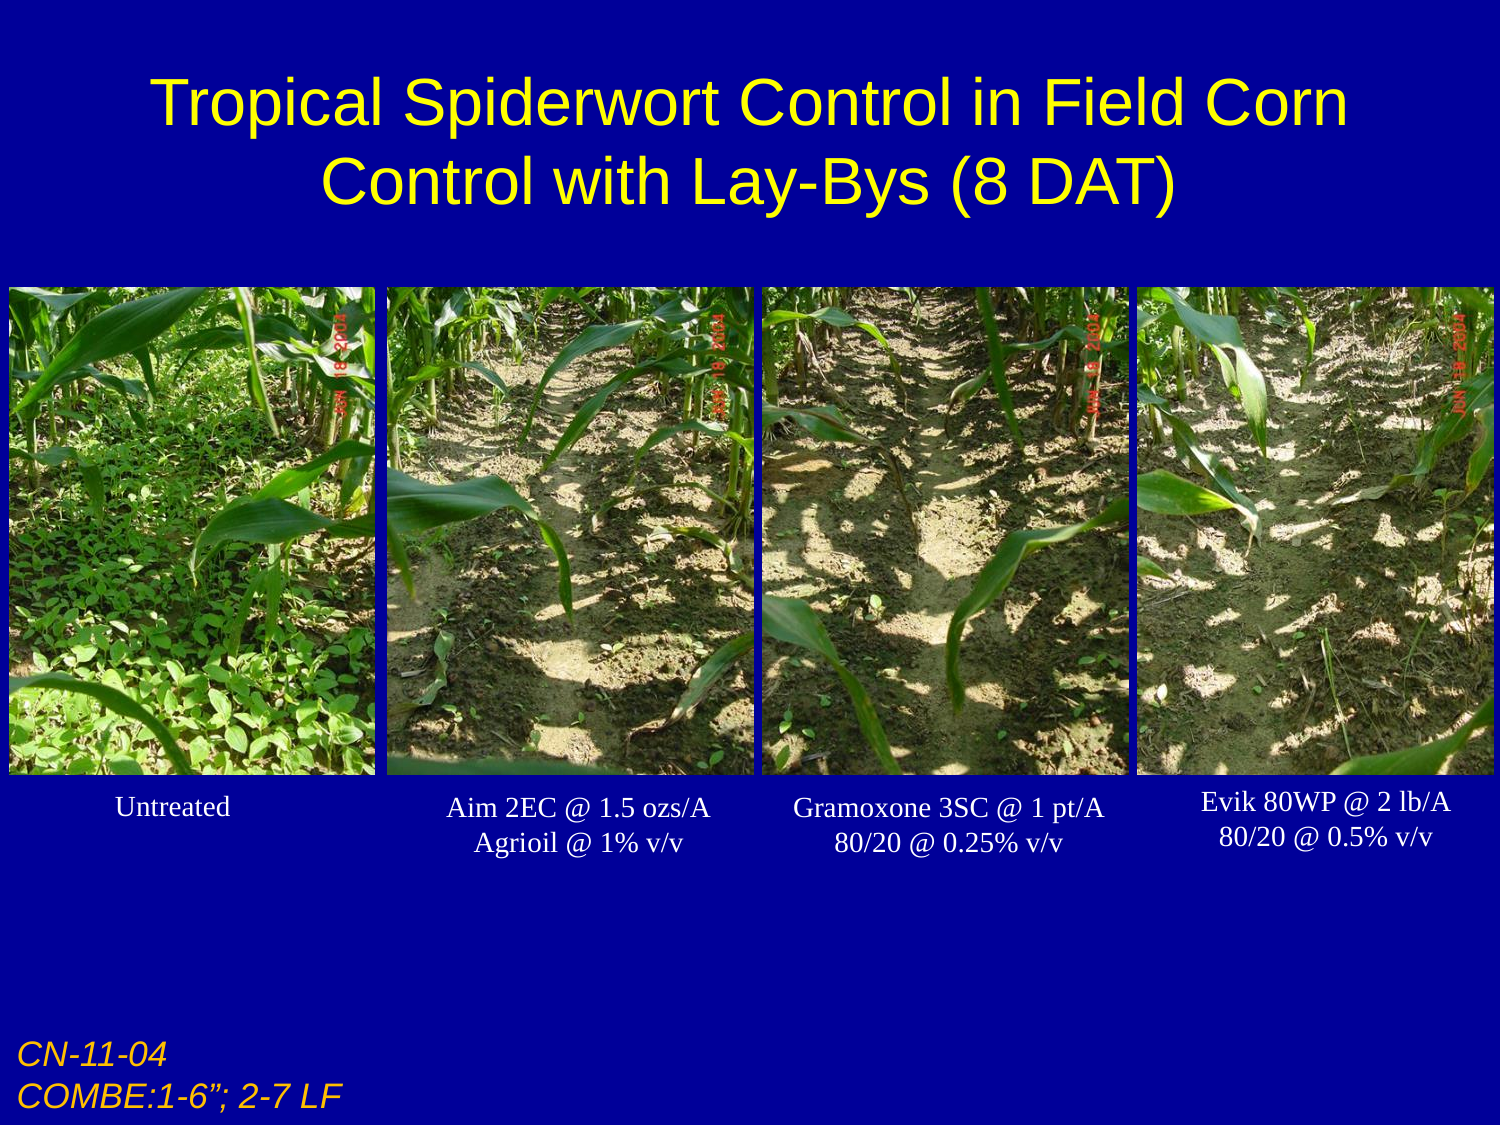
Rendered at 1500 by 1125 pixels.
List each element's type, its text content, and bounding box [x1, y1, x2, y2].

text_box Gramoxone 3SC @ 1 pt/A 80/20 @ 0.25% v/v [778, 785, 1120, 866]
picture [387, 287, 754, 776]
text_box Untreated [100, 785, 246, 830]
text_box Evik 80WP @ 2 lb/A 80/20 @ 0.5% v/v [1185, 785, 1467, 860]
picture [762, 287, 1129, 776]
title Tropical Spiderwort Control in Field Corn Control with Lay-Bys (8 DAT) [75, 44, 1425, 232]
text_box Aim 2EC @ 1.5 ozs/A Agrioil @ 1% v/v [431, 785, 727, 866]
text_box CN-11-04 COMBE:1-6”; 2-7 LF [1, 1023, 357, 1123]
picture [1137, 287, 1495, 776]
picture [9, 287, 376, 776]
